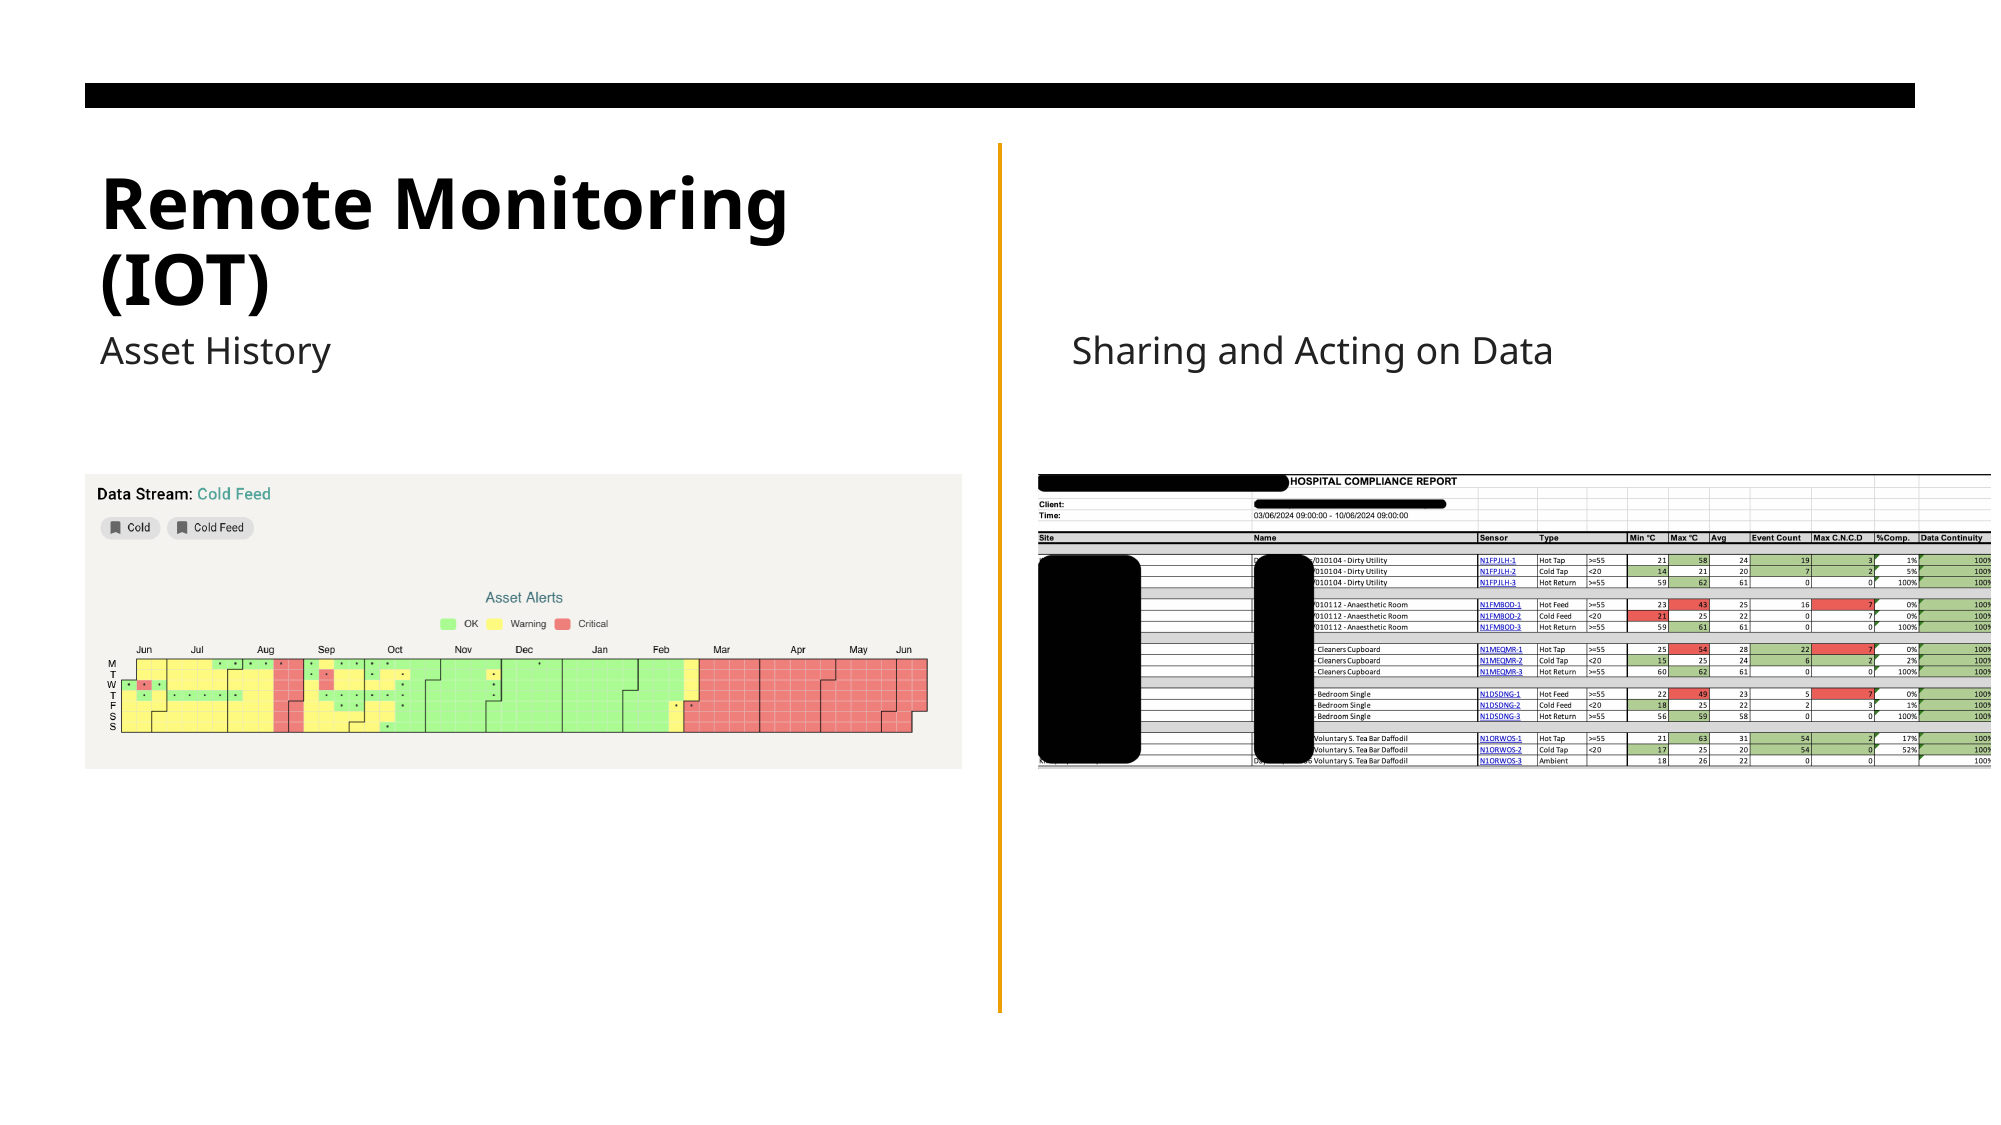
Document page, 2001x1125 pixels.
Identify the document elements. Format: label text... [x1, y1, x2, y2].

picture [84, 473, 963, 770]
text_box Asset History [85, 319, 486, 380]
title Remote Monitoring (IOT) [85, 160, 909, 401]
text_box Sharing and Acting on Data [1057, 319, 1882, 380]
picture [1037, 473, 1992, 770]
